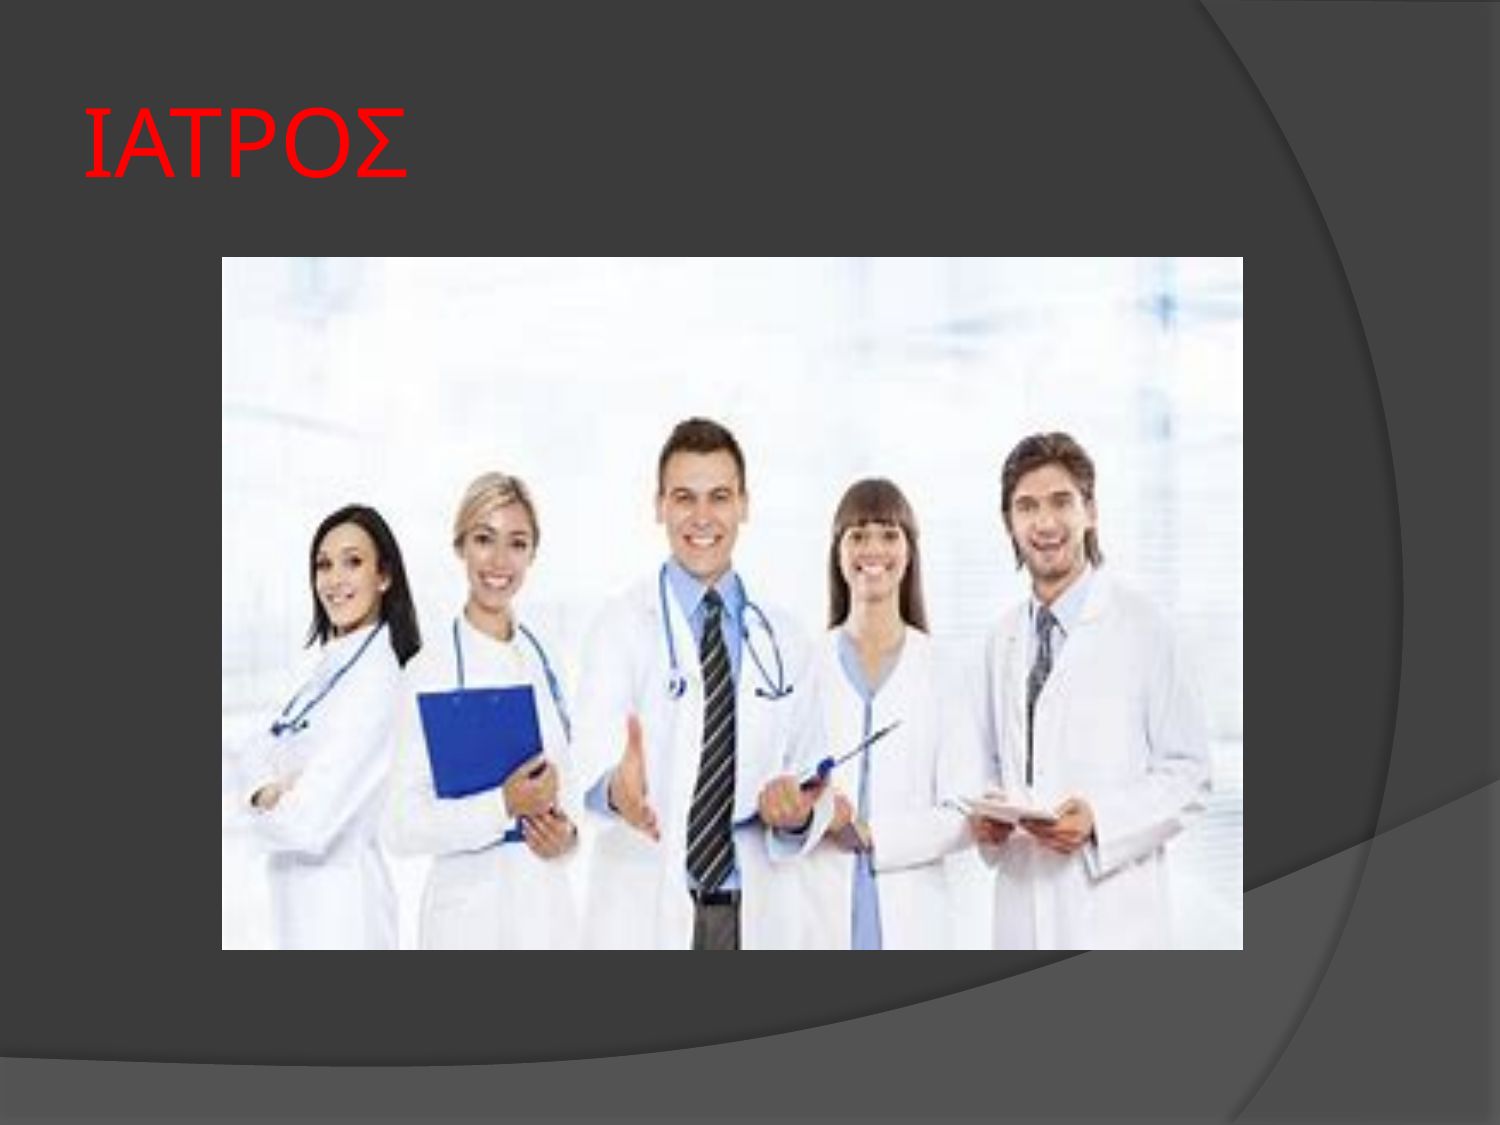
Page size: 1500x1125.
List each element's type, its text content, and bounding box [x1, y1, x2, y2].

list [222, 257, 1243, 950]
title ΙΑΤΡΟΣ [75, 45, 1300, 233]
